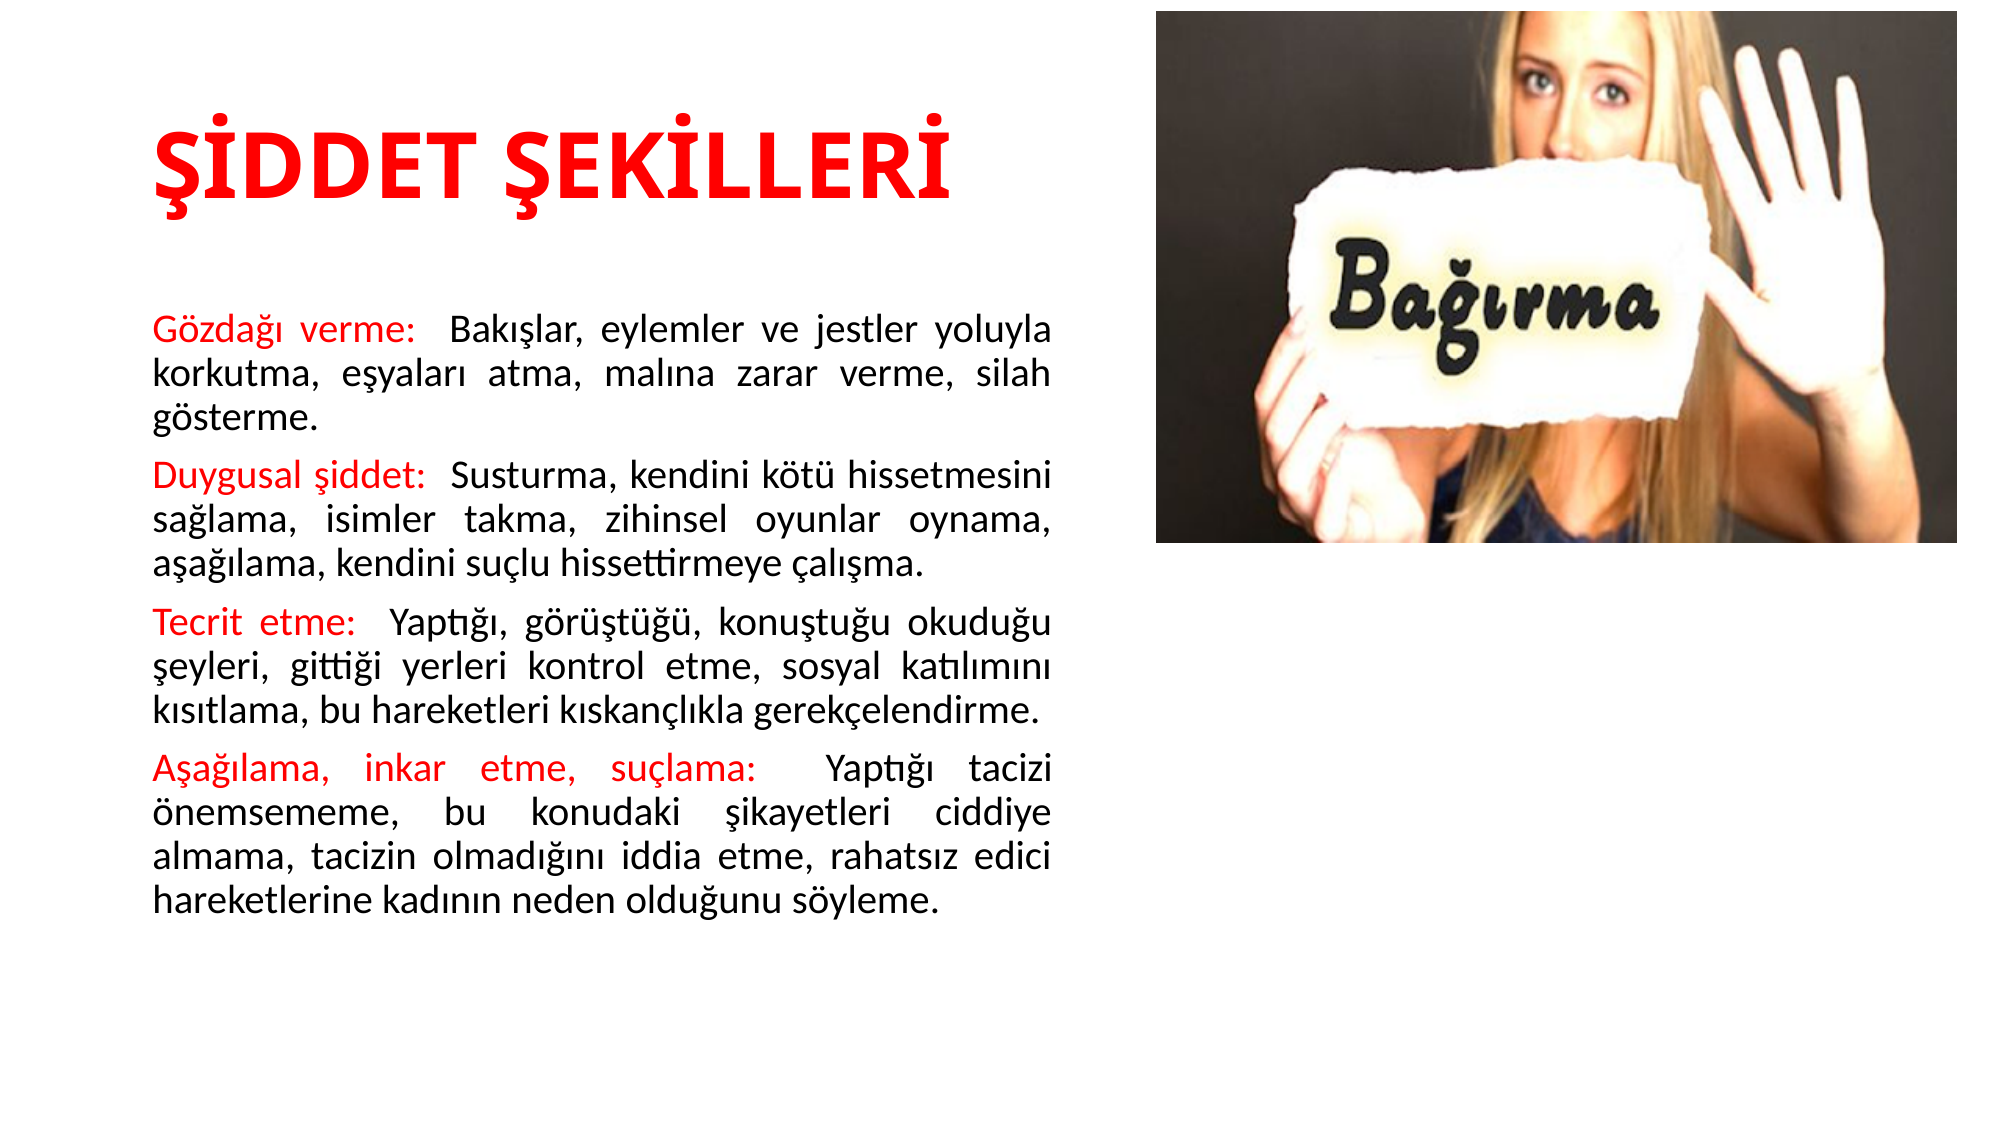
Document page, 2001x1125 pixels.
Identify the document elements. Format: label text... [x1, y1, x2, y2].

list Gözdağı verme: Bakışlar, eylemler ve jestler yoluyla korkutma, eşyaları atma, malına zarar verme, silah gösterme. Duygusal şiddet: Susturma, kendini kötü hissetmesini sağlama, isimler takma, zihinsel oyunlar oynama, aşağılama, kendini suçlu hissettirmeye çalışma. Tecrit etme: Yaptığı, görüştüğü, konuştuğu okuduğu şeyleri, gittiği yerleri kontrol etme, sosyal katılımını kısıtlama, bu hareketleri kıskançlıkla gerekçelendirme. Aşağılama, inkar etme, suçlama: Yaptığı tacizi önemsememe, bu konudaki şikayetleri ciddiye almama, tacizin olmadığını iddia etme, rahatsız edici hareketlerine kadının neden olduğunu söyleme. [137, 299, 1069, 1014]
picture [1156, 11, 1957, 543]
title ŞİDDET ŞEKİLLERİ [137, 59, 1156, 278]
